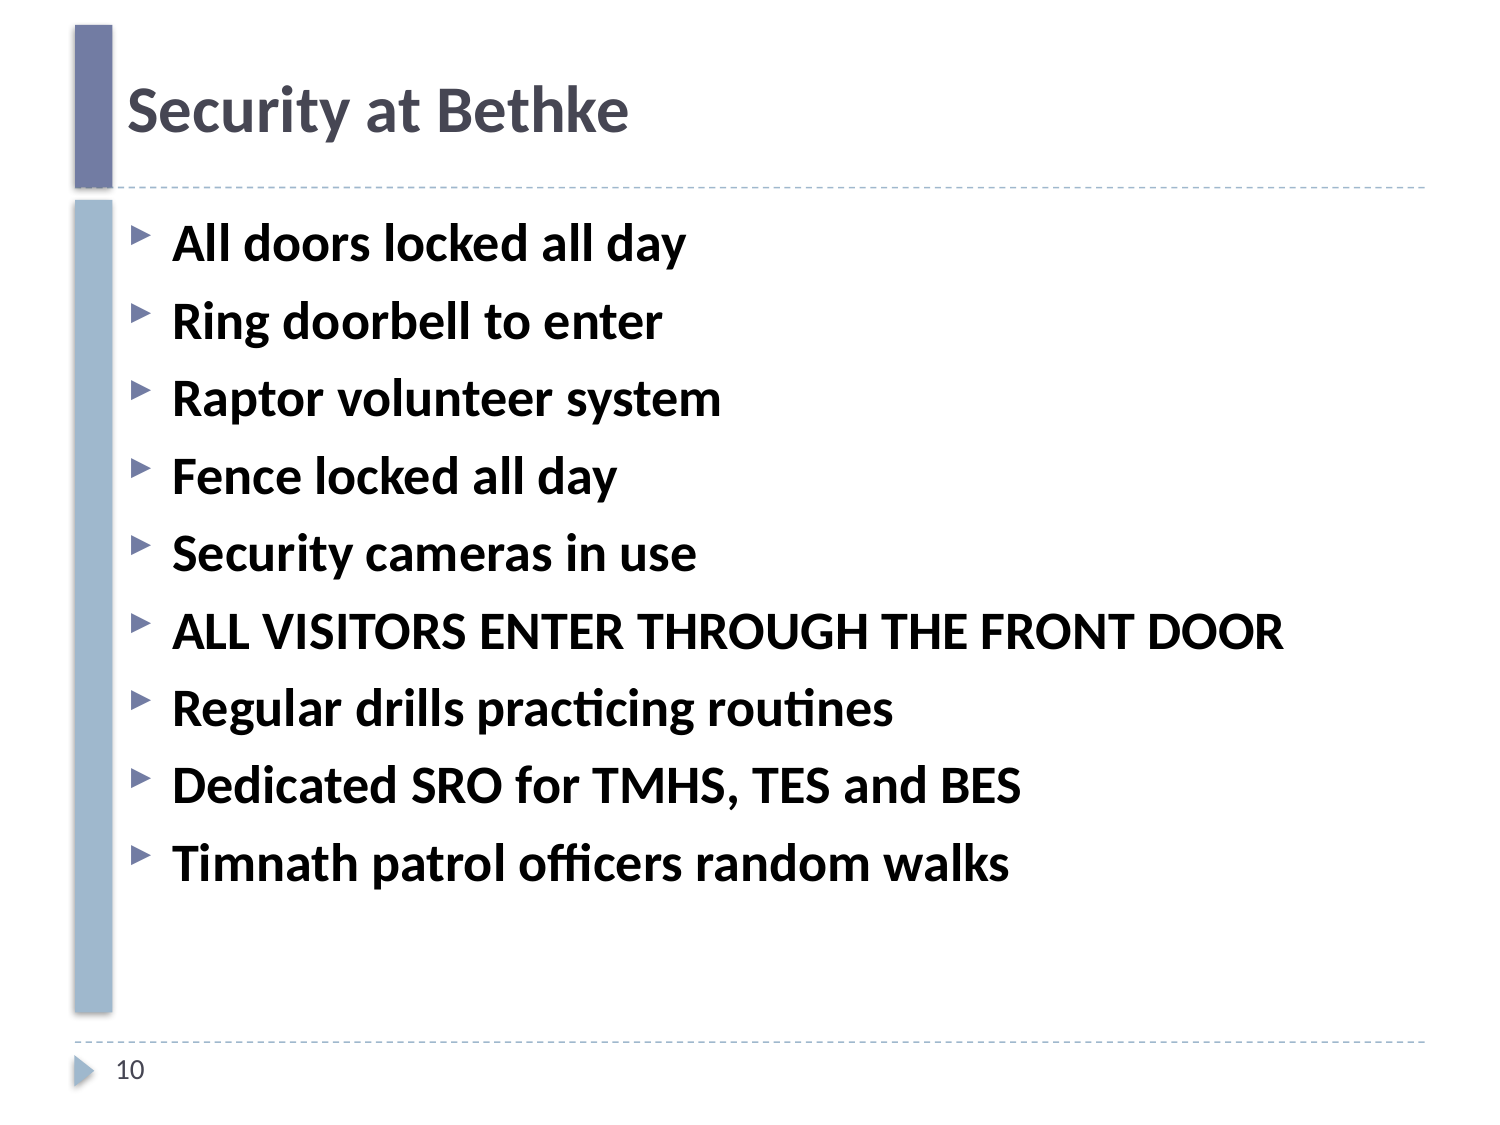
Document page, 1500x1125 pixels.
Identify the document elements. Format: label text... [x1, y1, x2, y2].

title Security at Bethke [112, 24, 1425, 188]
slide_number 10 [100, 1042, 426, 1103]
list All doors locked all day Ring doorbell to enter Raptor volunteer system Fence locked all day Security cameras in use ALL VISITORS ENTER THROUGH THE FRONT DOOR Regular drills practicing routines Dedicated SRO for TMHS, TES and BES Timnath patrol officers random walks [112, 200, 1425, 1010]
